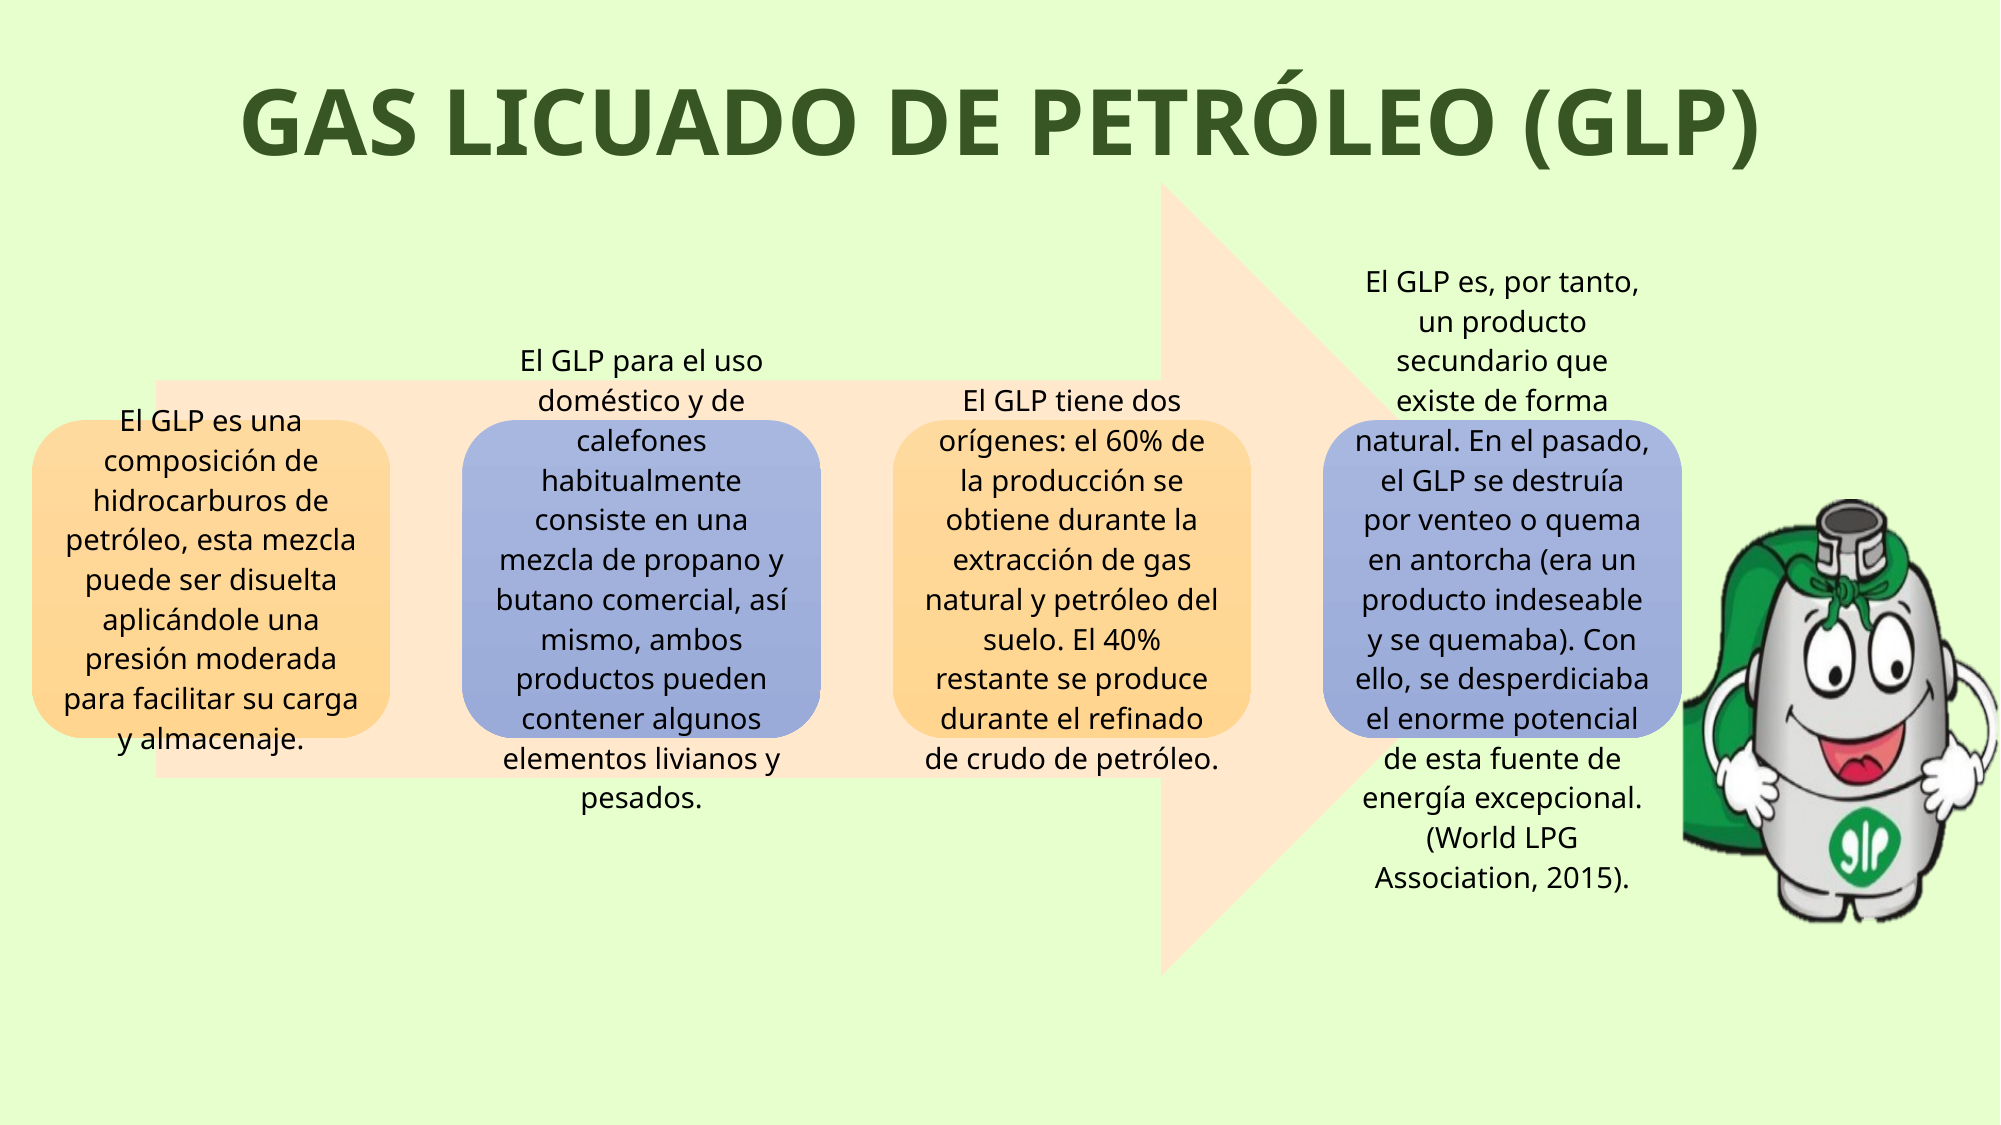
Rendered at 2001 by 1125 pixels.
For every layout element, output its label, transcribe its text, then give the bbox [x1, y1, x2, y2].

title GAS LICUADO DE PETRÓLEO (GLP) [121, 0, 1879, 182]
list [31, 181, 1682, 977]
picture [1681, 499, 2000, 926]
